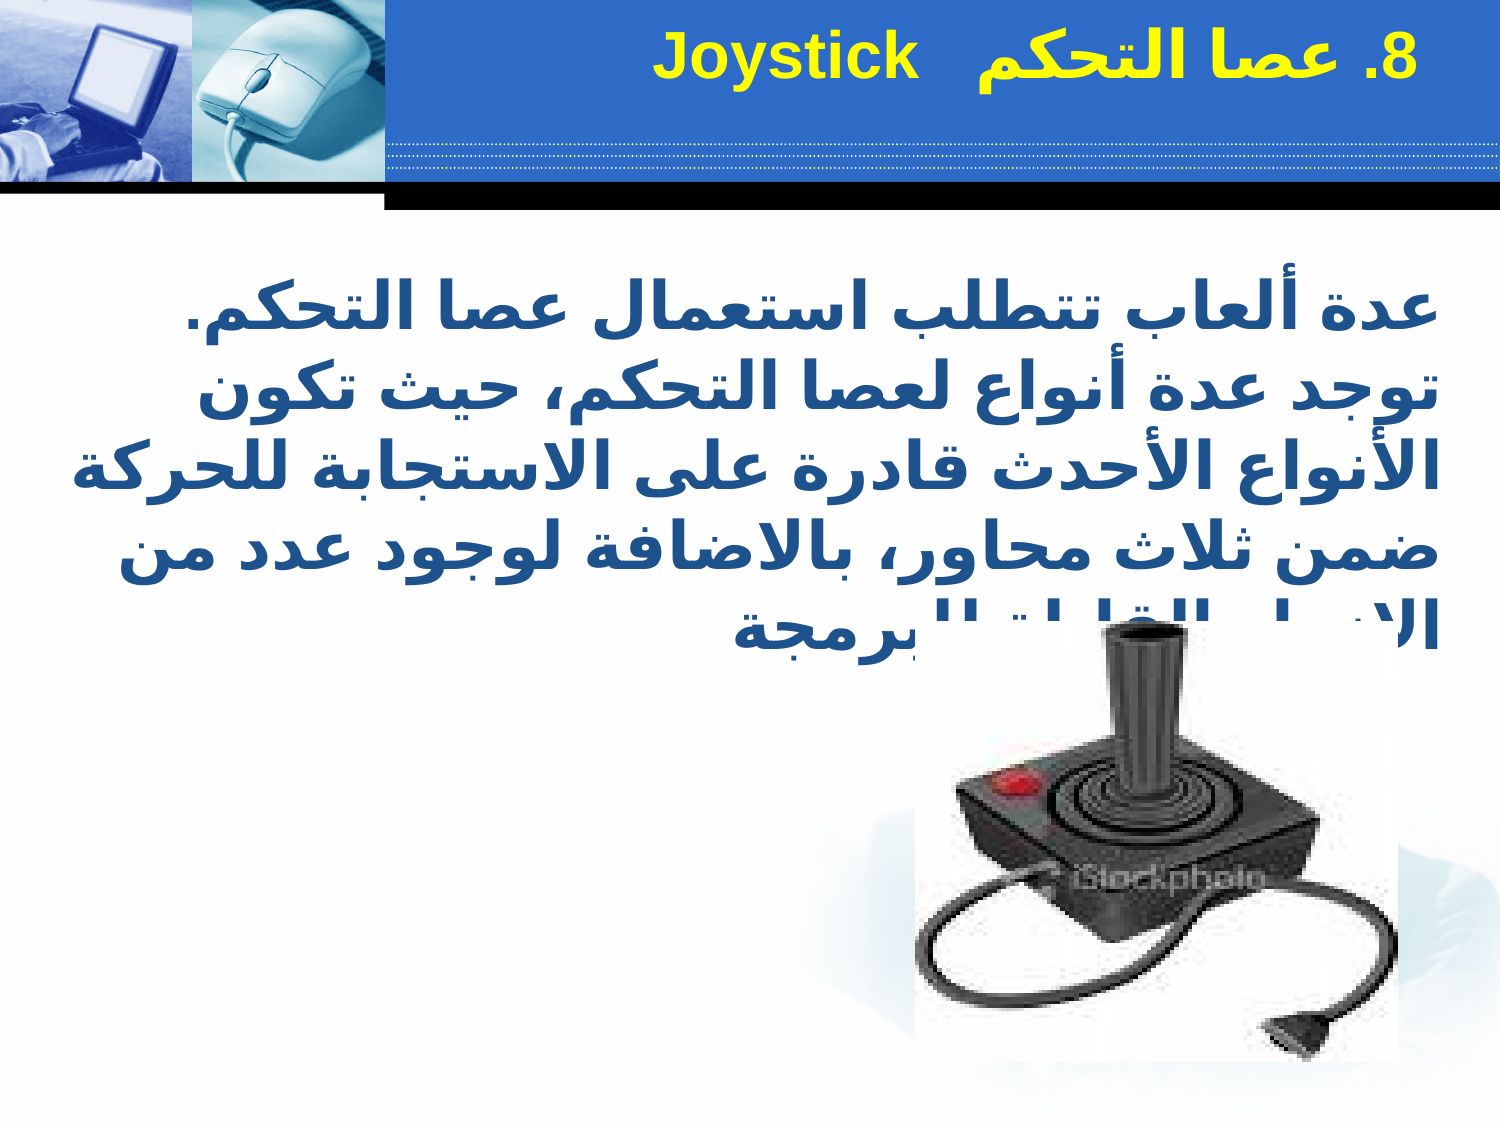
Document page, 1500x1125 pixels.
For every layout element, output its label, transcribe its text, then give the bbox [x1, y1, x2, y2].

picture [0, 194, 1500, 1125]
text_box عدة ألعاب تتطلب استعمال عصا التحكم. توجد عدة أنواع لعصا التحكم، حيث تكون الأنواع الأحدث قادرة على الاستجابة للحركة ضمن ثلاث محاور، بالاضافة لوجود عدد من الازرار القابلة للبرمجة [41, 255, 1459, 670]
picture [0, 0, 385, 181]
title 8. عصا التحكم Joystick [395, 0, 1433, 185]
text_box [832, 621, 1447, 1125]
